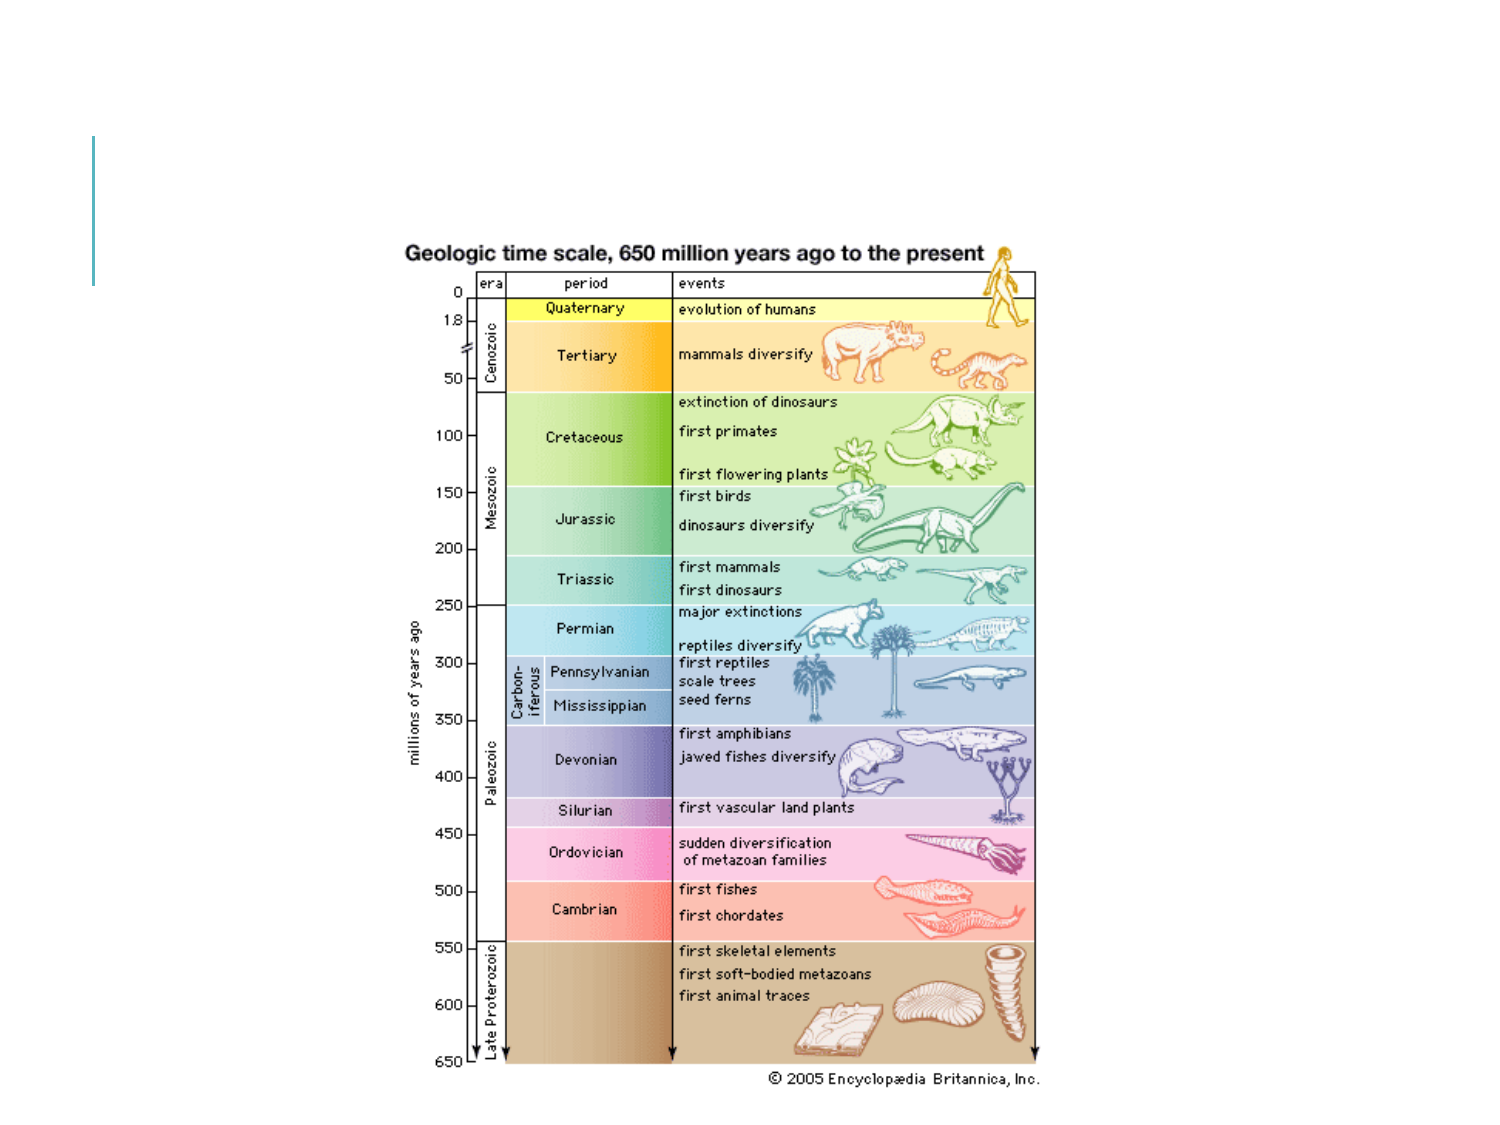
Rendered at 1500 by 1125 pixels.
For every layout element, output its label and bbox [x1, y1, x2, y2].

list [398, 236, 1047, 1093]
